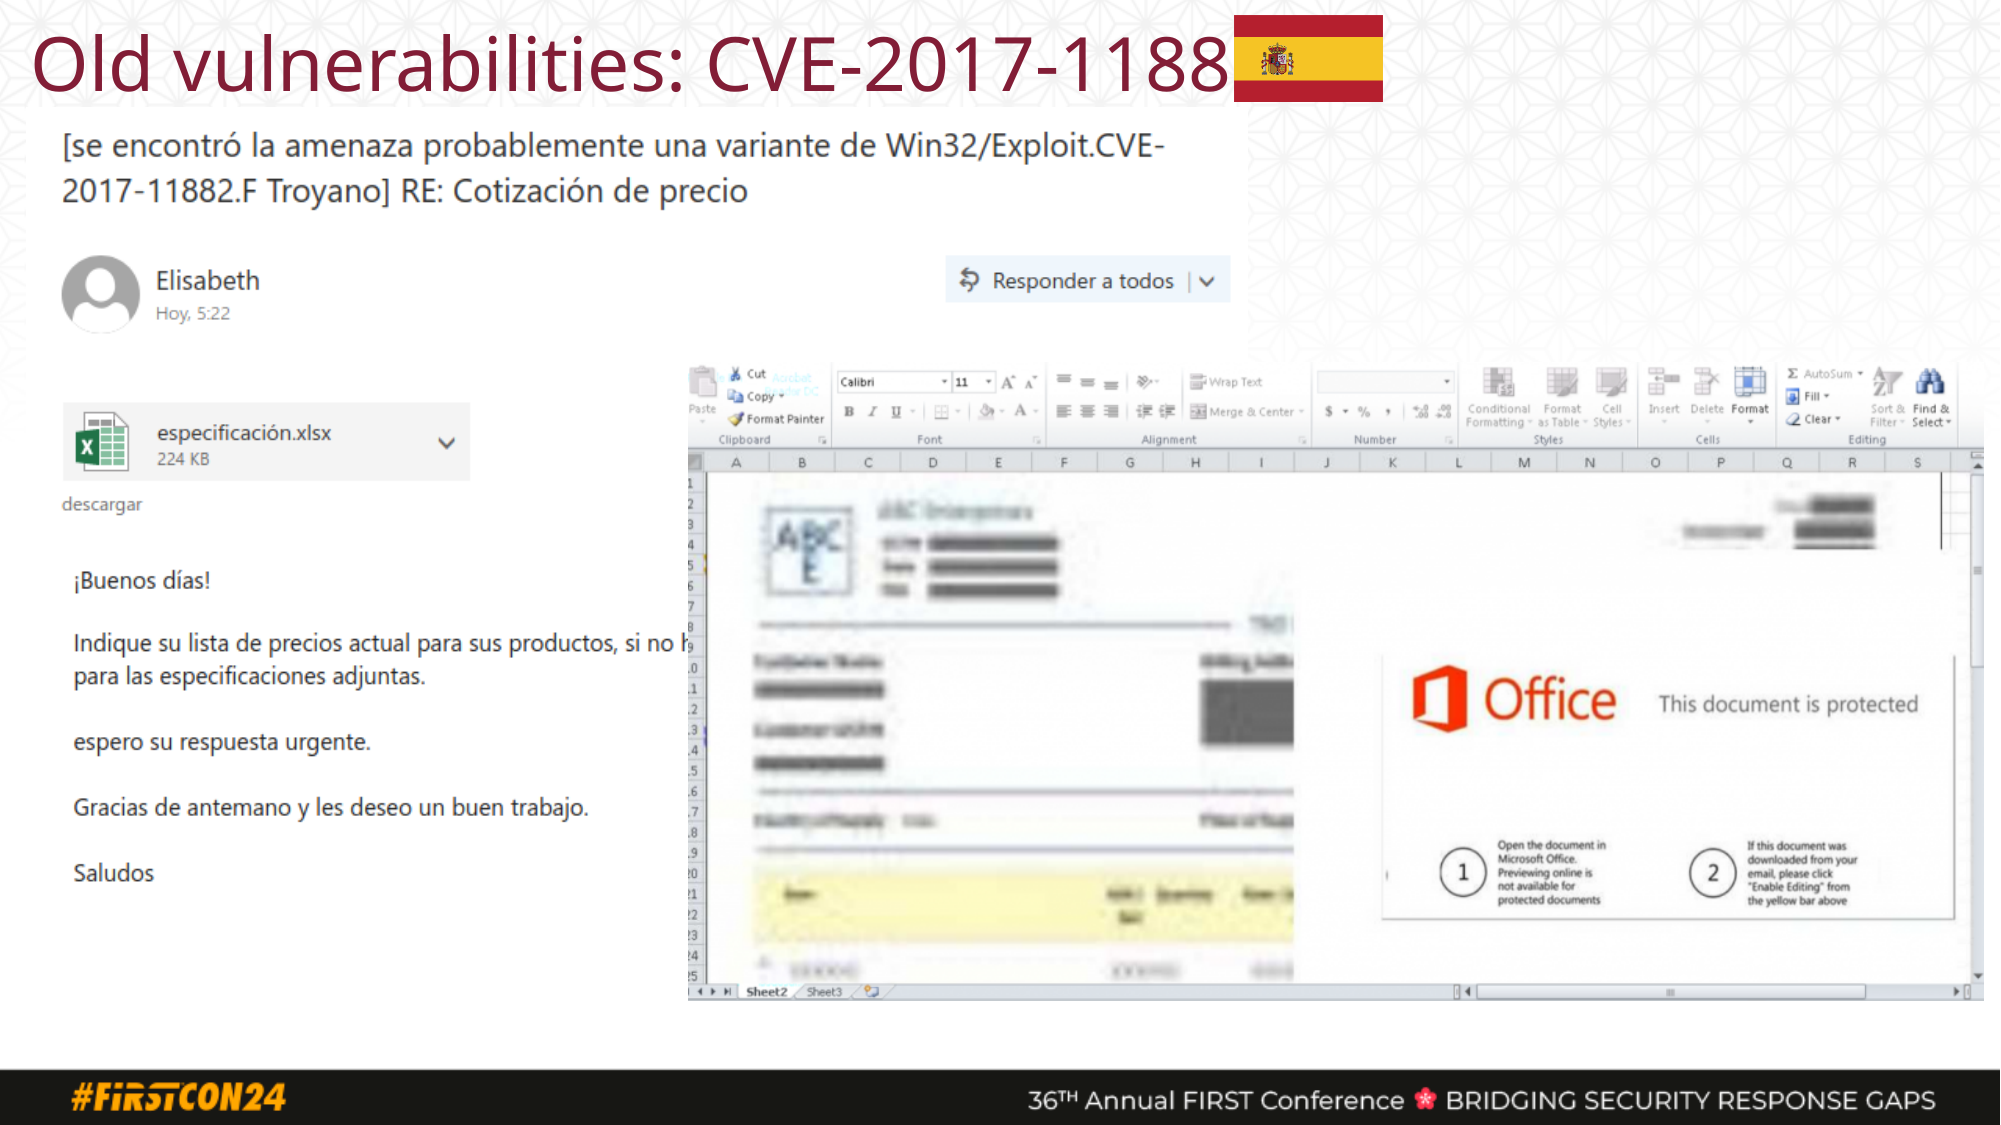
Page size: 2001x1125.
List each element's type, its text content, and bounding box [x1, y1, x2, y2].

title Old vulnerabilities: CVE-2017-11882 [15, 8, 1820, 108]
picture [0, 0, 2000, 1125]
